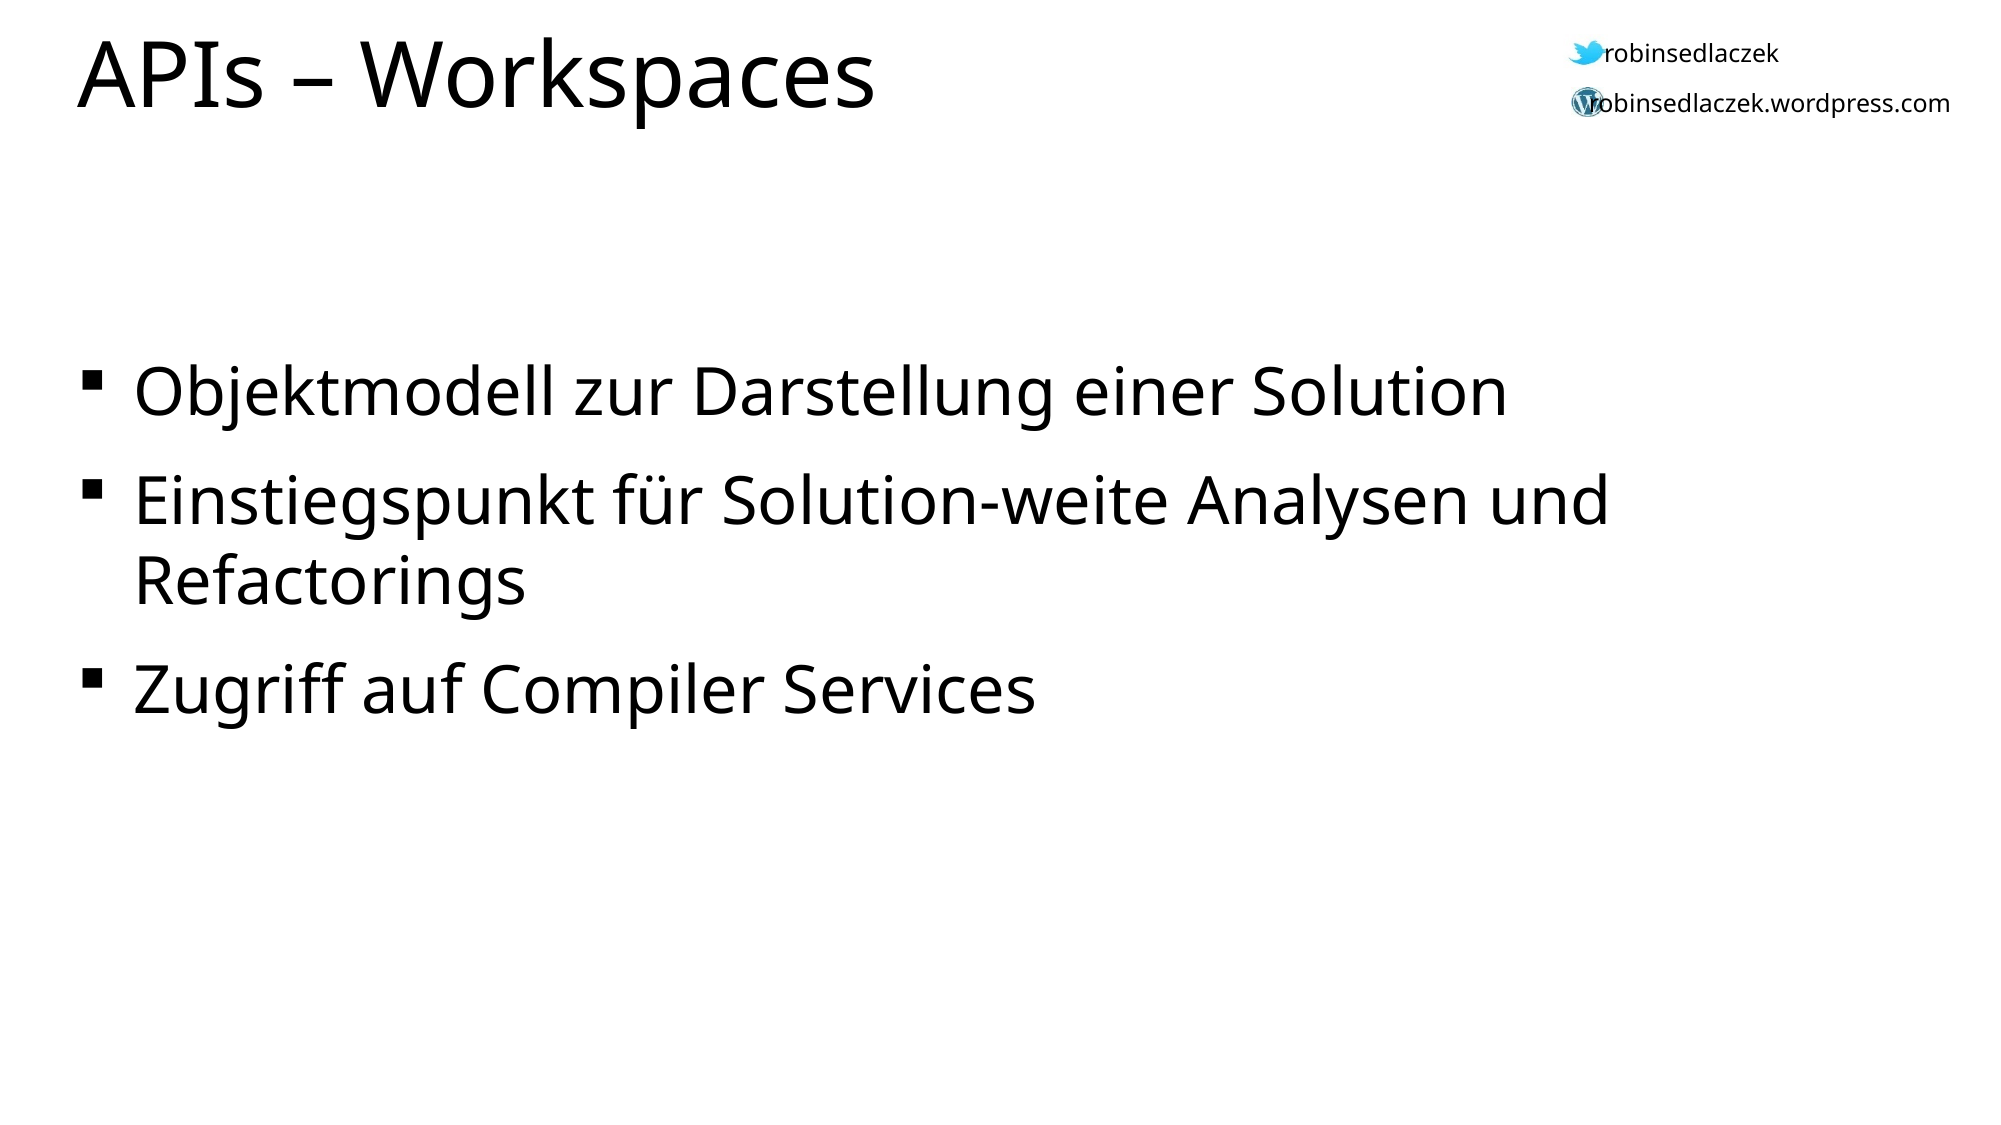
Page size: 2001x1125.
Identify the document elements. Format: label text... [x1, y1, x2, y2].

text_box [1552, 30, 1937, 118]
title APIs – Workspaces [62, 29, 1953, 205]
list Objektmodell zur Darstellung einer Solution Einstiegspunkt für Solution-weite Analysen und Refactorings Zugriff auf Compiler Services [62, 341, 1856, 704]
